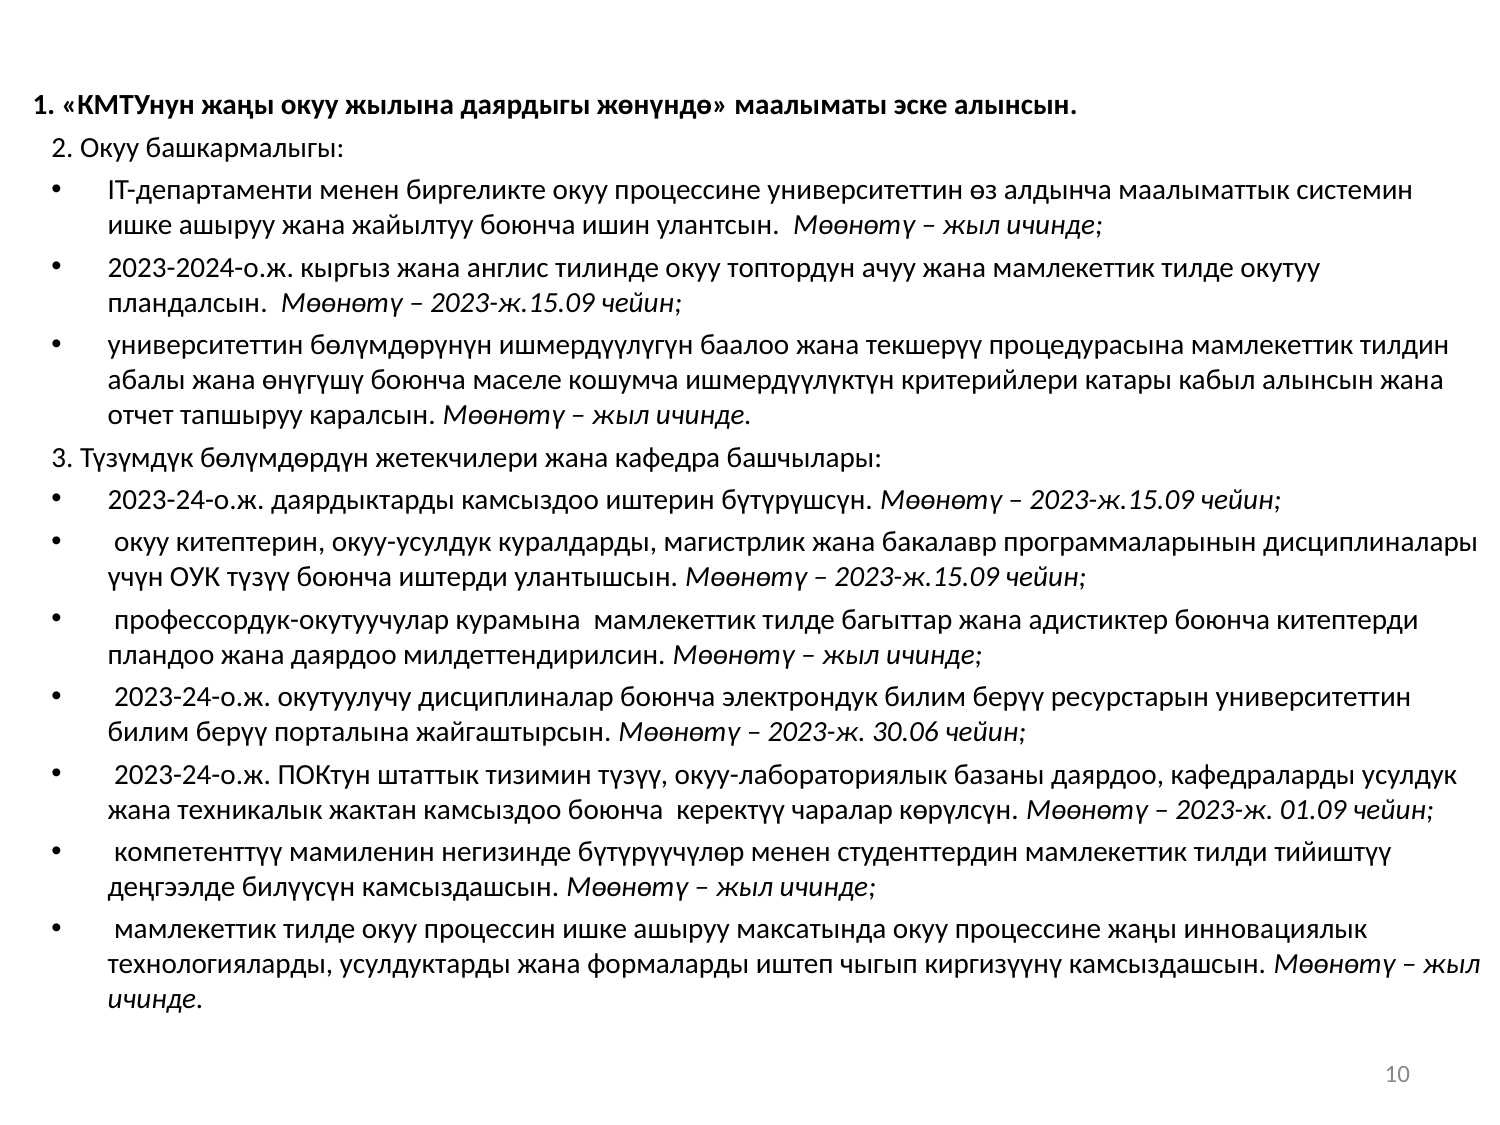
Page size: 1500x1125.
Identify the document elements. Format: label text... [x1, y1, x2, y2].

list 1. «КМТУнун жаңы окуу жылына даярдыгы жөнүндө» маалыматы эске алынсын. 2. Окуу башкармалыгы: IT-департаменти менен биргеликте окуу процессине университеттин өз алдынча маалыматтык системин ишке ашыруу жана жайылтуу боюнча ишин улантсын. Мөөнөтү – жыл ичинде; 2023-2024-о.ж. кыргыз жана англис тилинде окуу топтордун ачуу жана мамлекеттик тилде окутуу пландалсын. Мөөнөтү – 2023-ж.15.09 чейин; университеттин бөлүмдөрүнүн ишмердүүлүгүн баалоо жана текшерүү процедурасына мамлекеттик тилдин абалы жана өнүгүшү боюнча маселе кошумча ишмердүүлүктүн критерийлери катары кабыл алынсын жана отчет тапшыруу каралсын. Мөөнөтү – жыл ичинде. 3. Түзүмдүк бөлүмдөрдүн жетекчилери жана кафедра башчылары: 2023-24-о.ж. даярдыктарды камсыздоо иштерин бүтүрүшсүн. Мөөнөтү – 2023-ж.15.09 чейин; окуу китептерин, окуу-усулдук куралдарды, магистрлик жана бакалавр программаларынын дисциплиналары үчүн ОУК түзүү боюнча иштерди улантышсын. Мөөнөтү – 2023-ж.15.09 чейин; профессордук-окутуучулар курамына мамлекеттик тилде багыттар жана адистиктер боюнча китептерди пландоо жана даярдоо милдеттендирилсин. Мөөнөтү – жыл ичинде; 2023-24-о.ж. окутуулучу дисциплиналар боюнча электрондук билим берүү ресурстарын университеттин билим берүү порталына жайгаштырсын. Мөөнөтү – 2023-ж. 30.06 чейин; 2023-24-о.ж. ПОКтун штаттык тизимин түзүү, окуу-лабораториялык базаны даярдоо, кафедраларды усулдук жана техникалык жактан камсыздоо боюнча керектүү чаралар көрүлсүн. Мөөнөтү – 2023-ж. 01.09 чейин; компетенттүү мамиленин негизинде бүтүрүүчүлөр менен студенттердин мамлекеттик тилди тийиштүү деңгээлде билүүсүн камсыздашсын. Мөөнөтү – жыл ичинде; мамлекеттик тилде окуу процессин ишке ашыруу максатында окуу процессине жаңы инновациялык технологияларды, усулдуктарды жана формаларды иштеп чыгып киргизүүнү камсыздашсын. Мөөнөтү – жыл ичинде. [17, 78, 1500, 1106]
